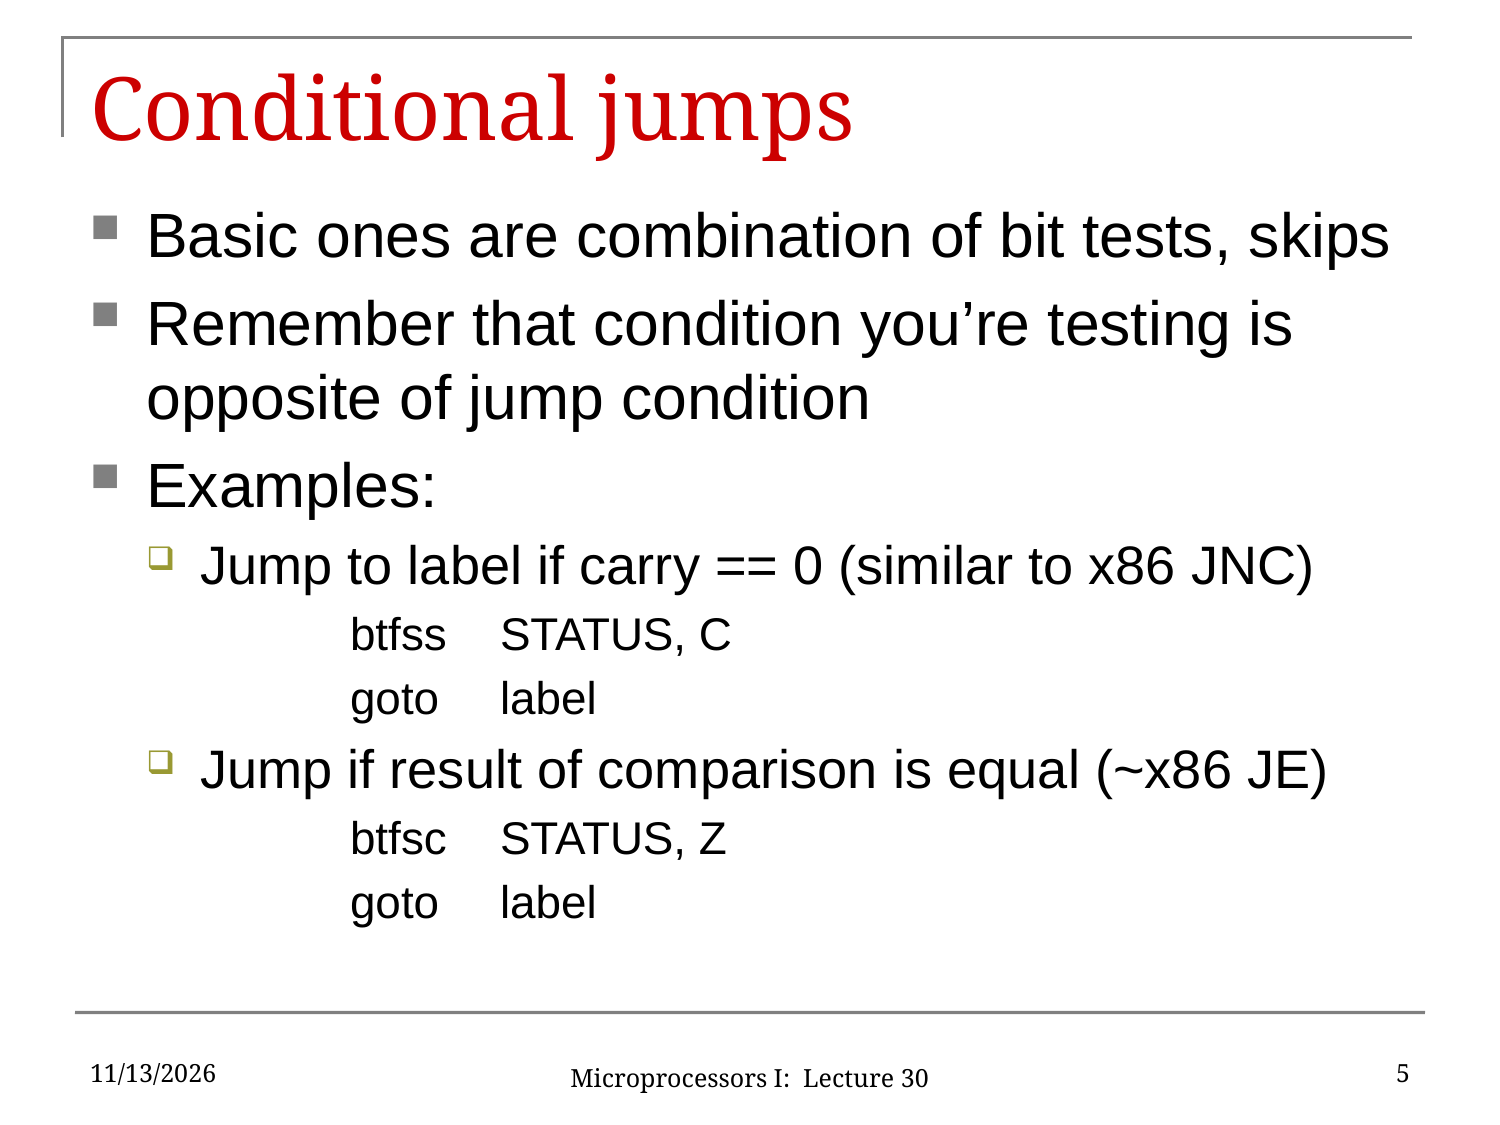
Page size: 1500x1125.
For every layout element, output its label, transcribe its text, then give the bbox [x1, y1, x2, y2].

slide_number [74, 1023, 426, 1100]
footer Microprocessors I: Lecture 30 [512, 1024, 988, 1101]
title Conditional jumps [75, 45, 1425, 163]
slide_number 5 [1074, 1023, 1426, 1100]
list Basic ones are combination of bit tests, skips Remember that condition you’re testing is opposite of jump condition Examples: Jump to label if carry == 0 (similar to x86 JNC) btfss STATUS, C goto label Jump if result of comparison is equal (~x86 JE) btfsc STATUS, Z goto label [75, 187, 1425, 1006]
